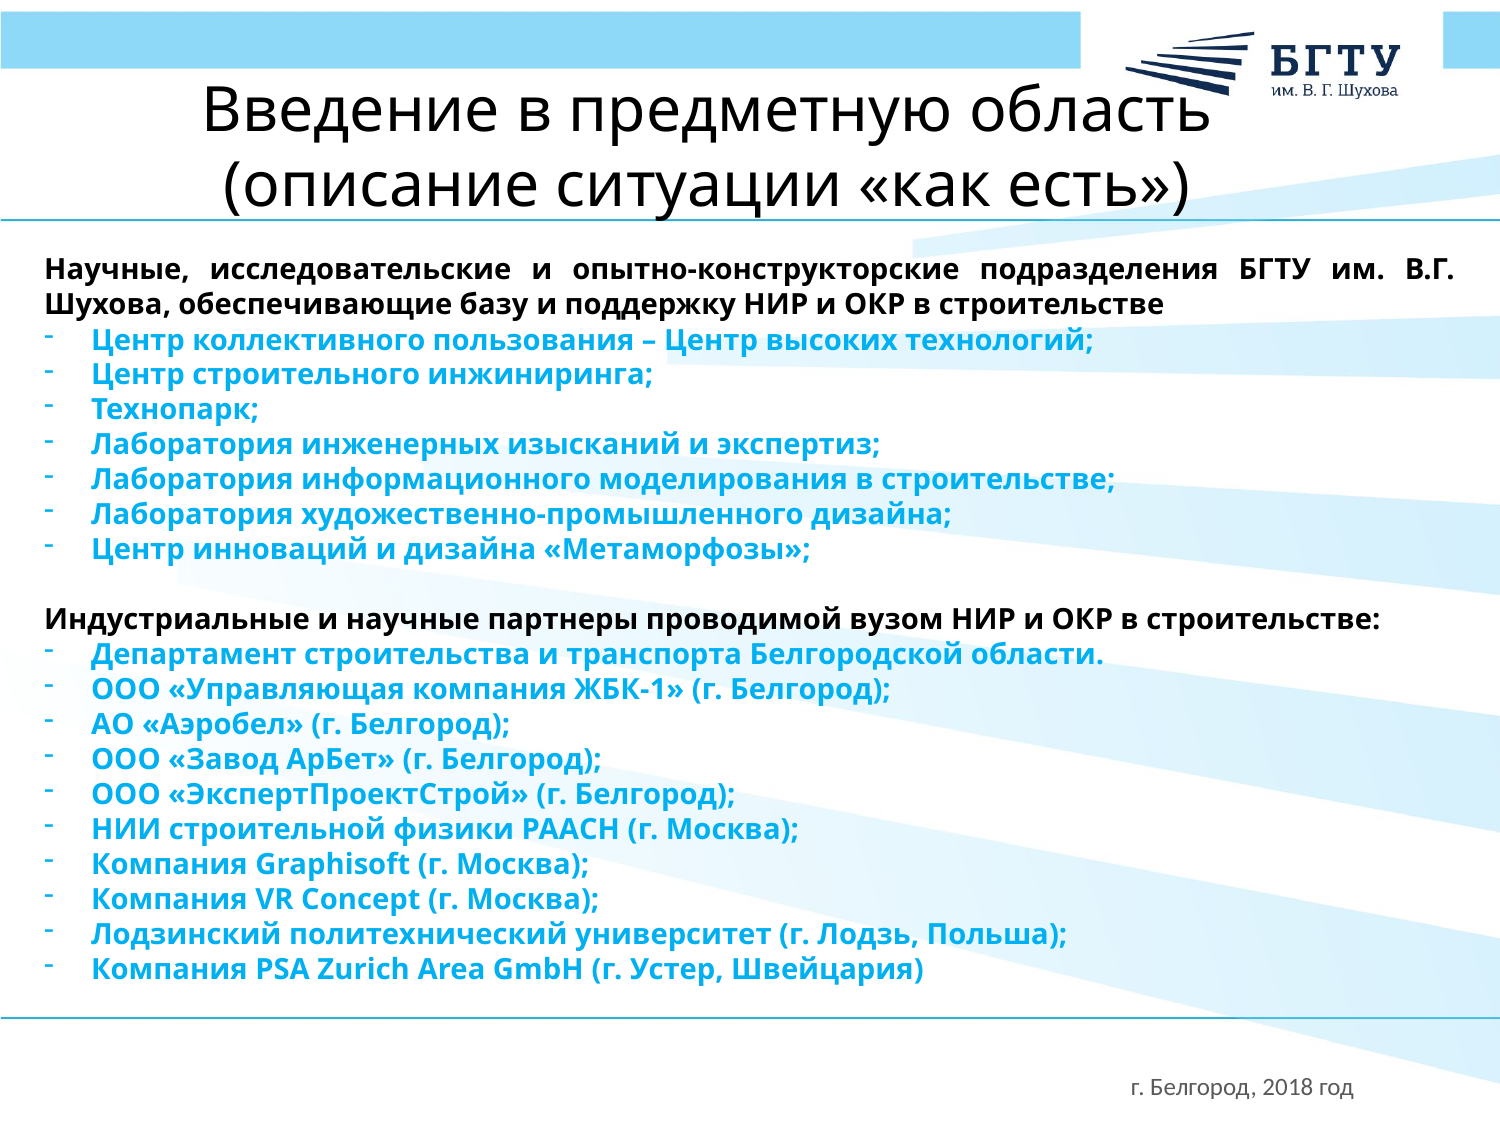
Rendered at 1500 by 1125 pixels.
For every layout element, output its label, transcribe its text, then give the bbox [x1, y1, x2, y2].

text_box Введение в предметную область (описание ситуации «как есть») [0, 71, 1420, 291]
picture [0, 0, 1500, 1125]
text_box г. Белгород, 2018 год [1116, 1063, 1500, 1109]
text_box Научные, исследовательские и опытно-конструкторские подразделения БГТУ им. В.Г. Шухова, обеспечивающие базу и поддержку НИР и ОКР в строительстве Центр коллективного пользования – Центр высоких технологий; Центр строительного инжиниринга; Технопарк; Лаборатория инженерных изысканий и экспертиз; Лаборатория информационного моделирования в строительстве; Лаборатория художественно-промышленного дизайна; Центр инноваций и дизайна «Метаморфозы»; Индустриальные и научные партнеры проводимой вузом НИР и ОКР в строительстве: Департамент строительства и транспорта Белгородской области. ООО «Управляющая компания ЖБК-1» (г. Белгород); АО «Аэробел» (г. Белгород); ООО «Завод АрБет» (г. Белгород); ООО «ЭкспертПроектСтрой» (г. Белгород); НИИ строительной физики РААСН (г. Москва); Компания Graphisoft (г. Москва); Компания VR Concept (г. Москва); Лодзинский политехнический университет (г. Лодзь, Польша); Компания PSA Zurich Area GmbH (г. Устер, Швейцария) [29, 243, 1471, 993]
